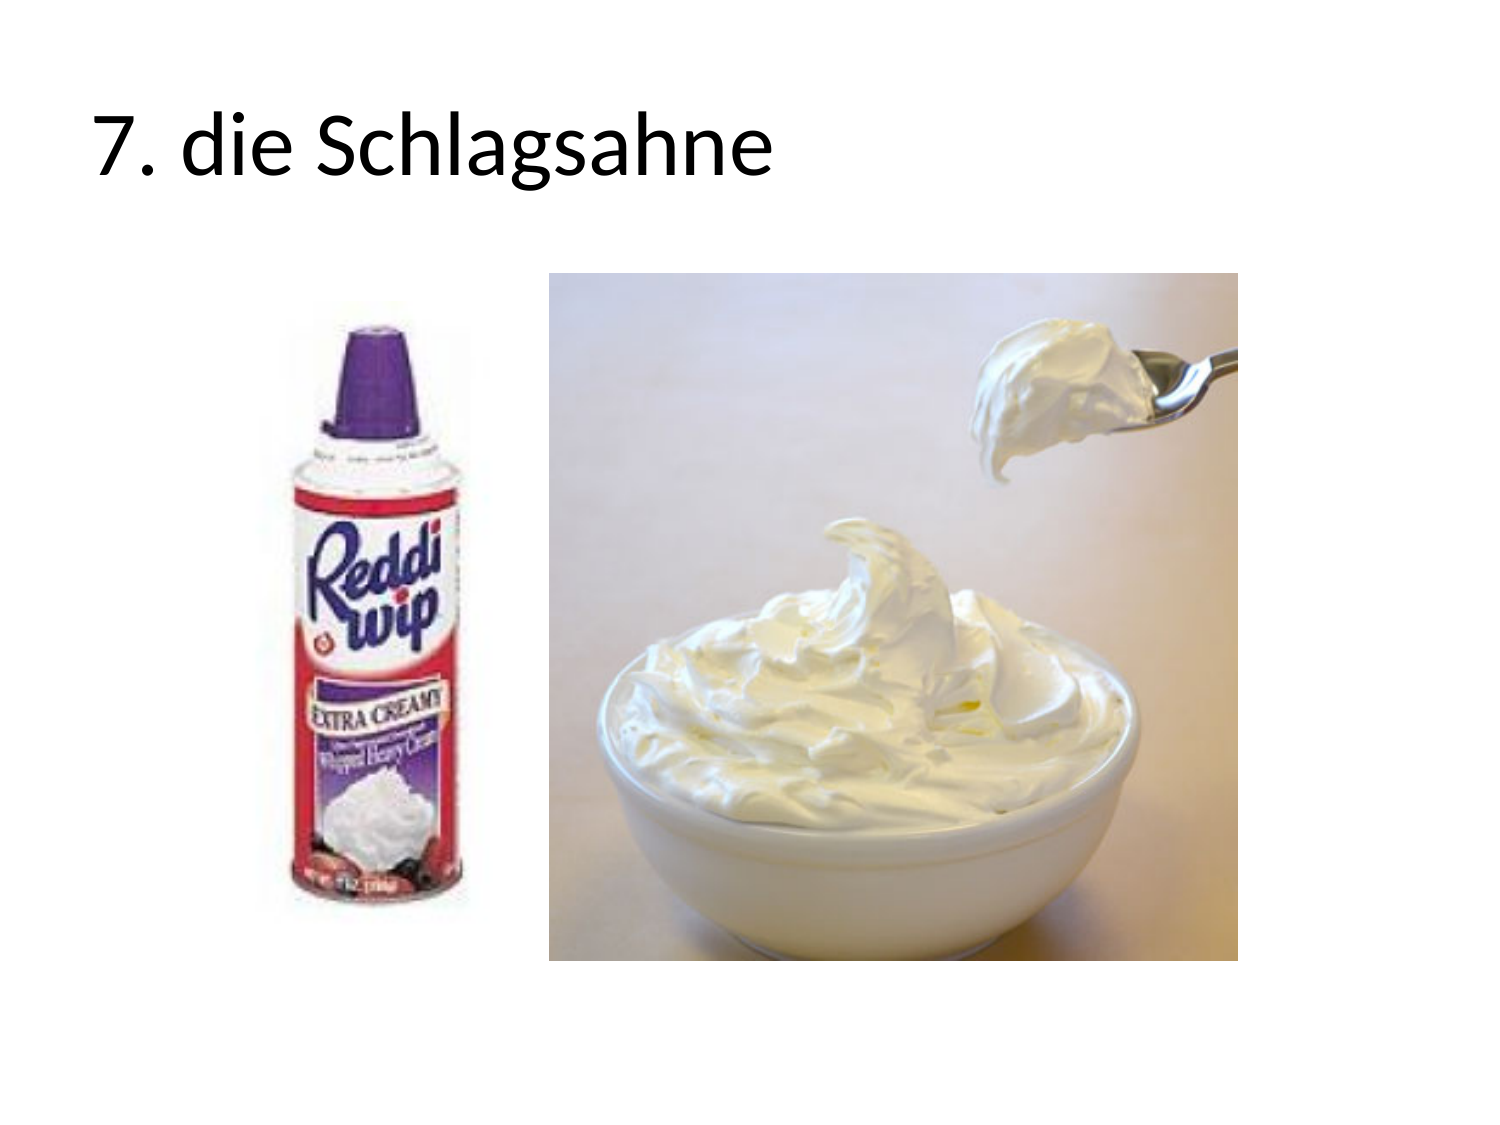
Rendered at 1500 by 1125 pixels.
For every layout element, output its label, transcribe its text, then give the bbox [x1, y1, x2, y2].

picture [61, 272, 1238, 961]
title 7. die Schlagsahne [75, 45, 1425, 233]
